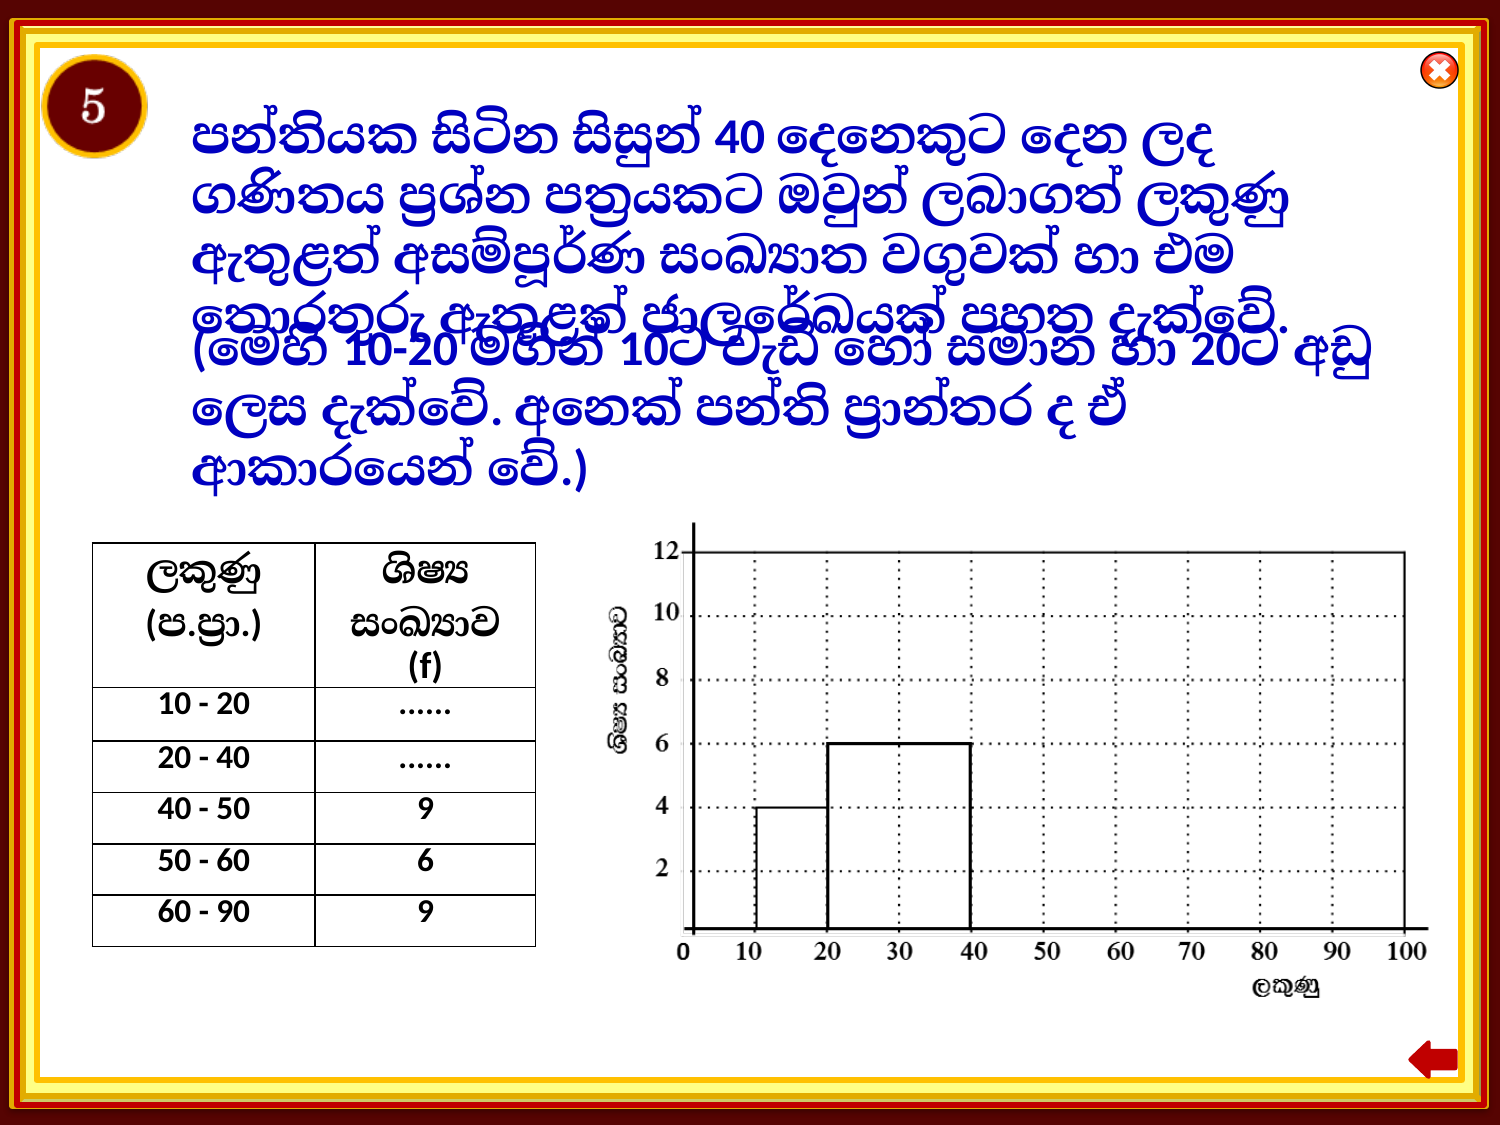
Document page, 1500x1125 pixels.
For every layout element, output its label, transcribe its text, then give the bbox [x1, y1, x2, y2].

table_header ශිෂ්‍ය සංඛ්‍යාව (f) [316, 544, 535, 687]
table_cell 20 - 40 [93, 742, 314, 792]
picture [1420, 51, 1459, 89]
table_cell 9 [316, 793, 535, 843]
table_cell 50 - 60 [93, 845, 314, 894]
picture [593, 521, 1450, 1017]
table_cell 6 [316, 845, 535, 894]
text_box (මෙහි 10-20 මගින් 10ට වැඩි හෝ සමාන හා 20ට අඩු ලෙස දැක්වේ. අනෙක් පන්ති ප්‍රාන්තර ද ඒ ආකාරයෙන් වේ.) [176, 308, 1414, 503]
table_cell 10 - 20 [93, 688, 314, 740]
table_cell 60 - 90 [93, 896, 314, 946]
table_cell ...... [316, 742, 535, 792]
table_cell 40 - 50 [93, 793, 314, 843]
table_header ලකුණු (ප.ප්‍රා.) [93, 544, 314, 687]
table_cell 9 [316, 896, 535, 946]
table_cell ...... [316, 688, 535, 740]
text_box පන්තියක සිටින සිසුන් 40 දෙනෙකුට දෙන ලද ගණිතය ප්‍රශ්න පත්‍රයකට ඔවුන් ලබාගත් ලකුණු ඇතුළත් අසම්පූර්ණ සංඛ්‍යාත වගුවක් හා එම තොරතුරු ඇතුළත් ජාලරේඛයක් පහත දැක්වේ. [176, 96, 1435, 412]
picture [37, 54, 162, 174]
